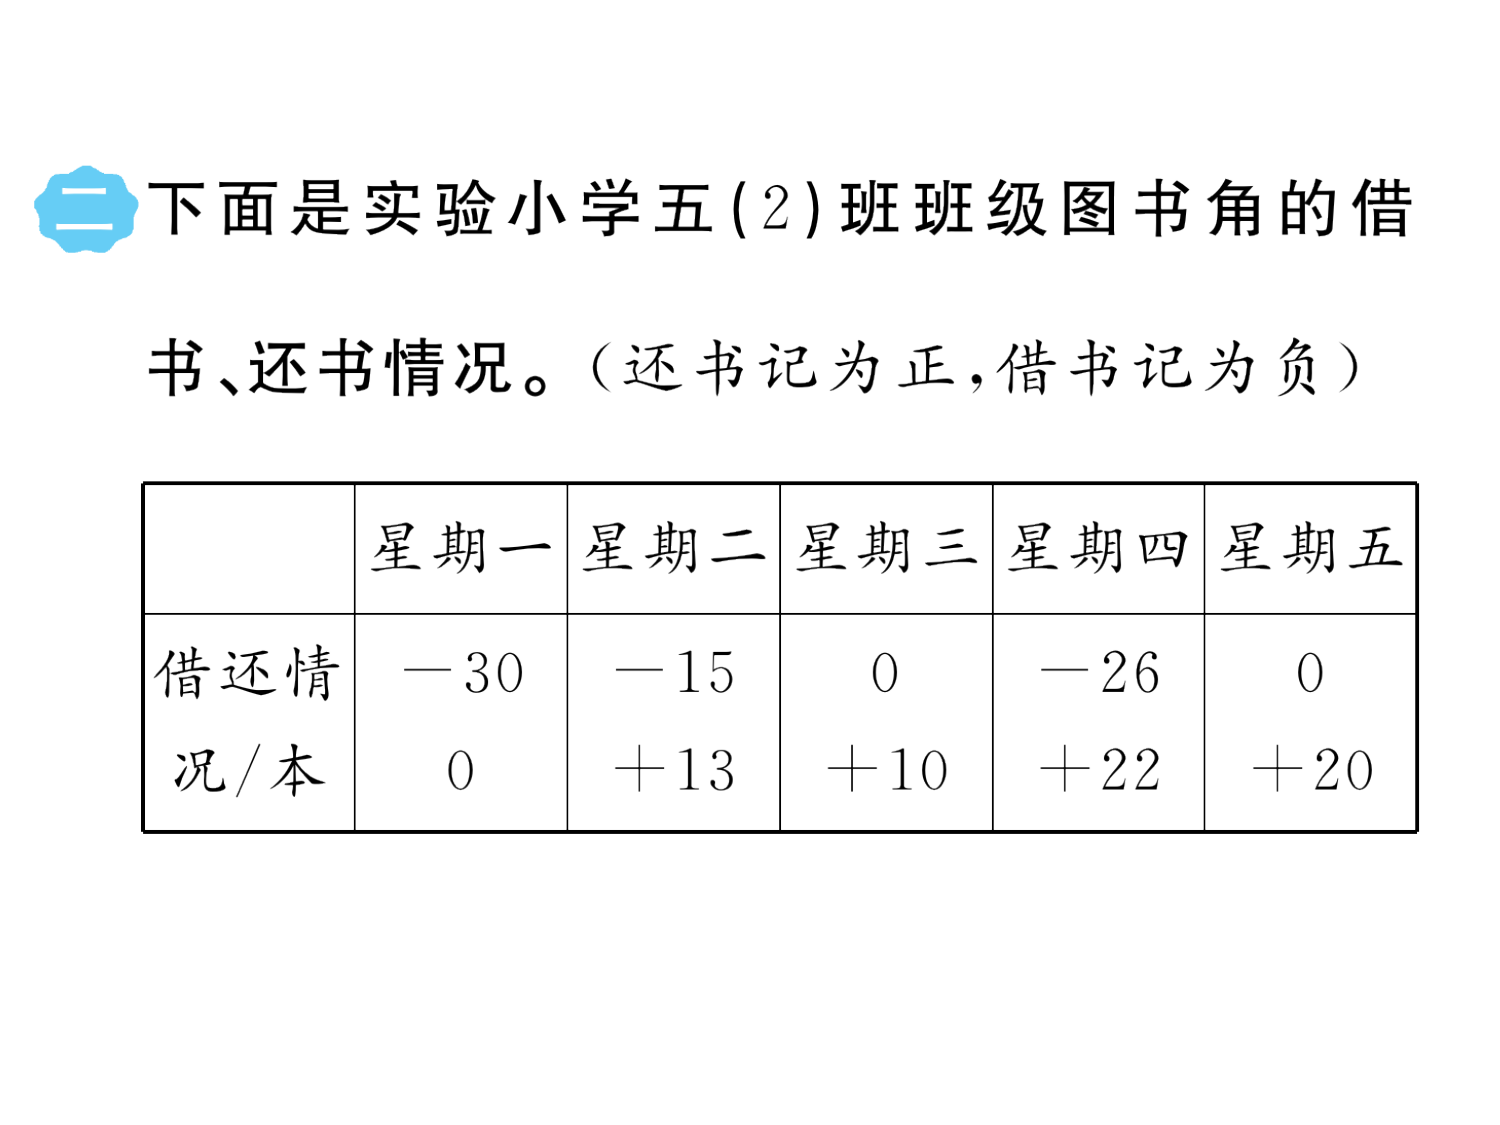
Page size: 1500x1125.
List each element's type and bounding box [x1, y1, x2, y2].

picture [29, 113, 1447, 871]
